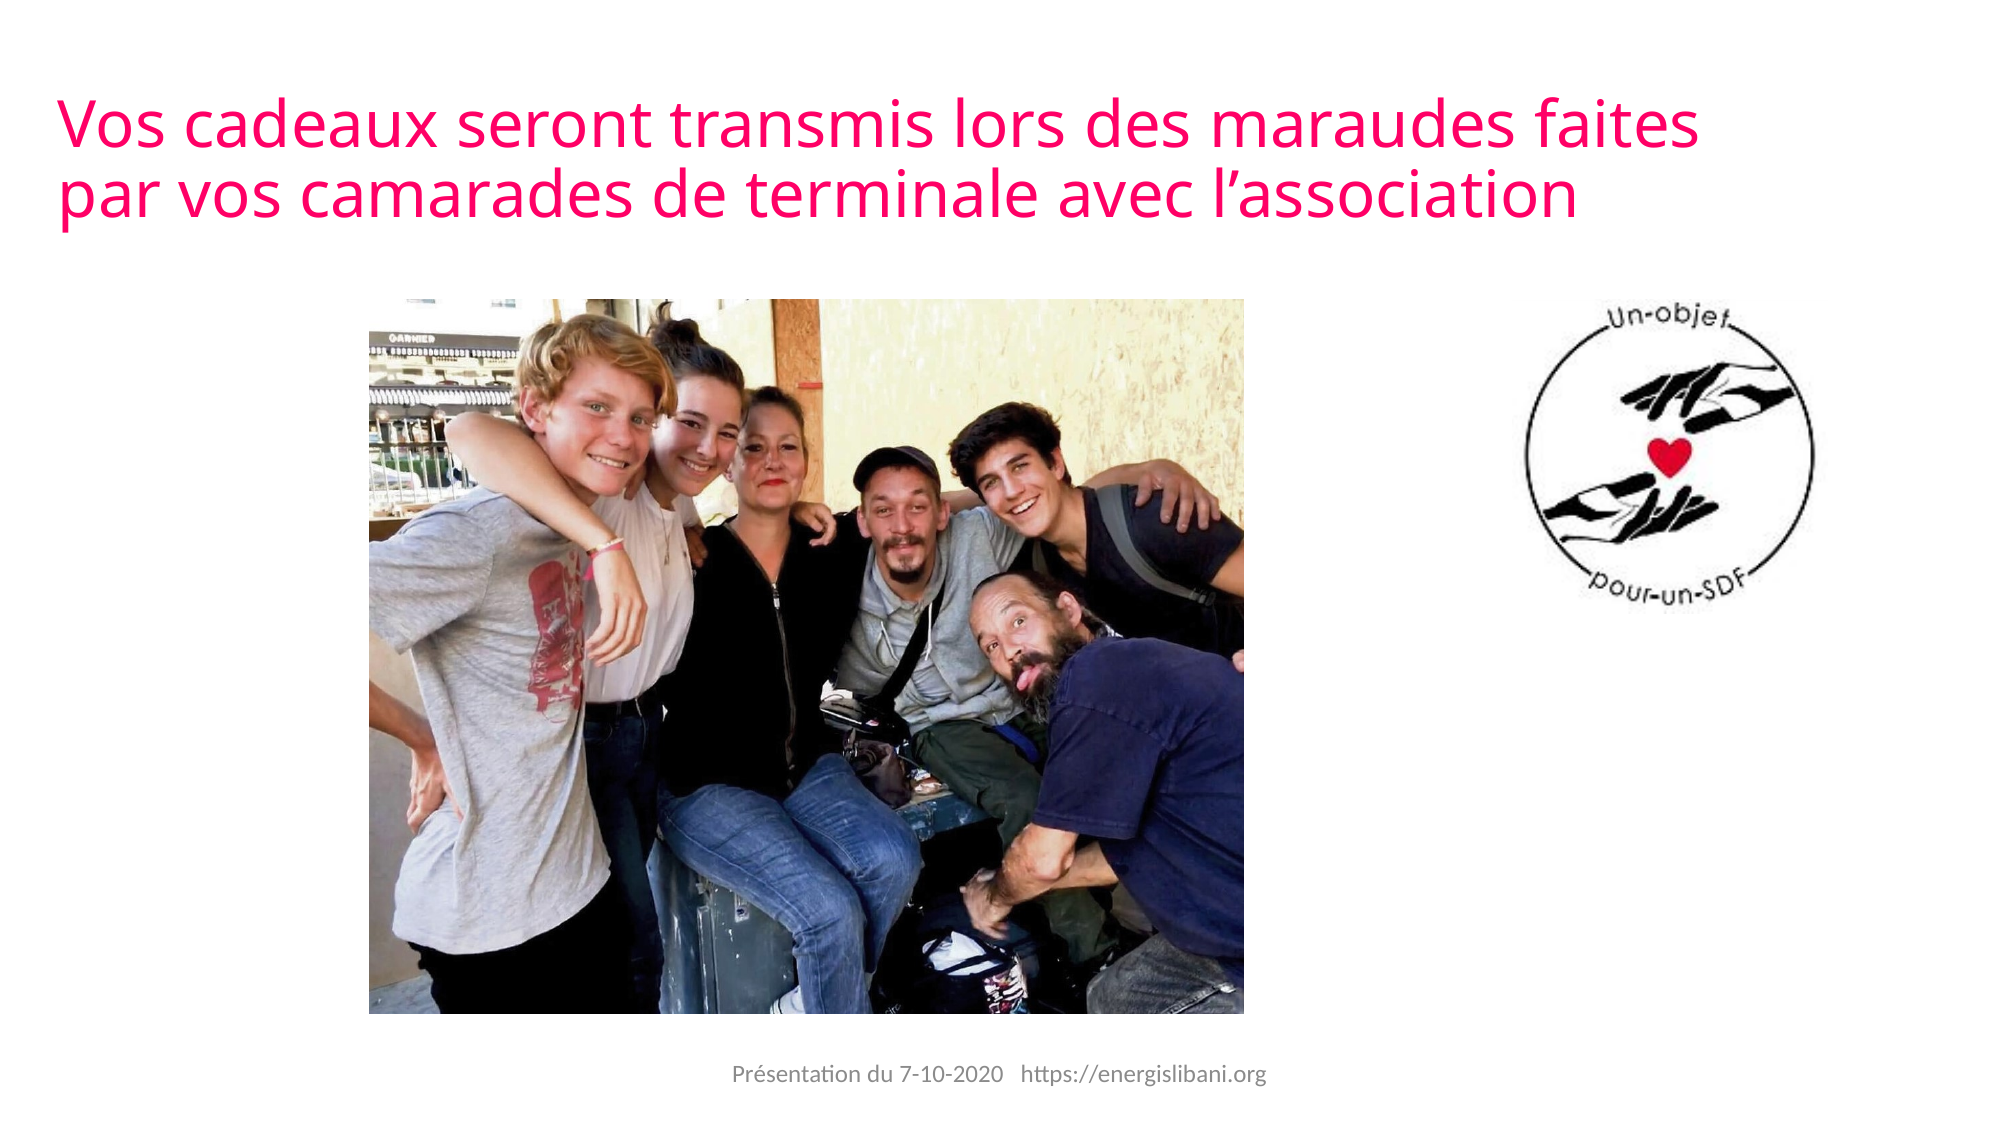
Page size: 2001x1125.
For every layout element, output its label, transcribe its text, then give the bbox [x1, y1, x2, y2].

title Vos cadeaux seront transmis lors des maraudes faites par vos camarades de terminale avec l’association [42, 52, 1768, 271]
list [369, 299, 1244, 1014]
picture [1512, 299, 1828, 615]
footer Présentation du 7-10-2020 https://energislibani.org [662, 1042, 1338, 1103]
